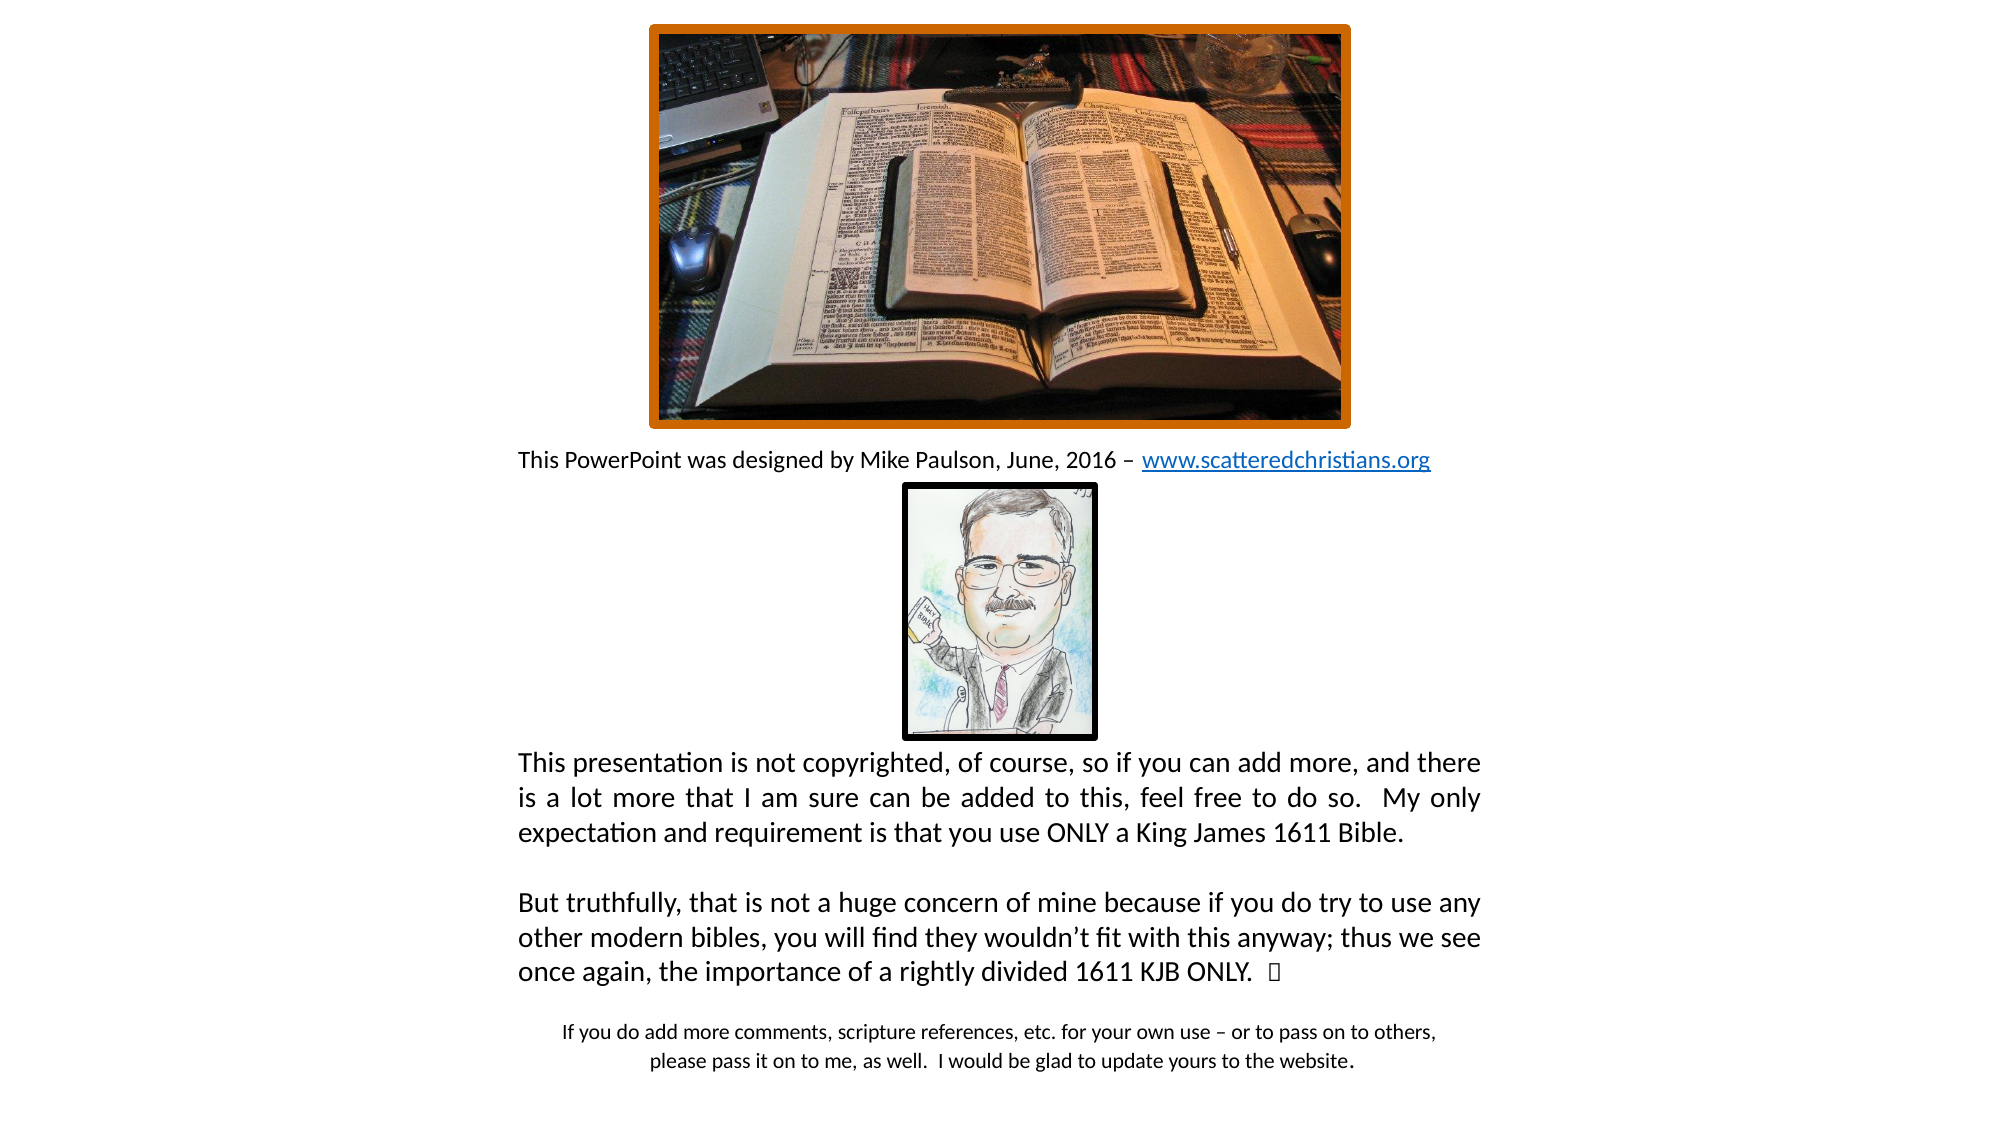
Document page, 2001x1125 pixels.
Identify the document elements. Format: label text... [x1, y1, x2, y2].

picture [907, 488, 1093, 735]
picture [658, 33, 1342, 420]
text_box This PowerPoint was designed by Mike Paulson, June, 2016 – www.scatteredchristians.org This presentation is not copyrighted, of course, so if you can add more, and there is a lot more that I am sure can be added to this, feel free to do so. My only expectation and requirement is that you use ONLY a King James 1611 Bible. But truthfully, that is not a huge concern of mine because if you do try to use any other modern bibles, you will find they wouldn’t fit with this anyway; thus we see once again, the importance of a rightly divided 1611 KJB ONLY.  If you do add more comments, scripture references, etc. for your own use – or to pass on to others, please pass it on to me, as well. I would be glad to update yours to the website. [503, 436, 1497, 1082]
